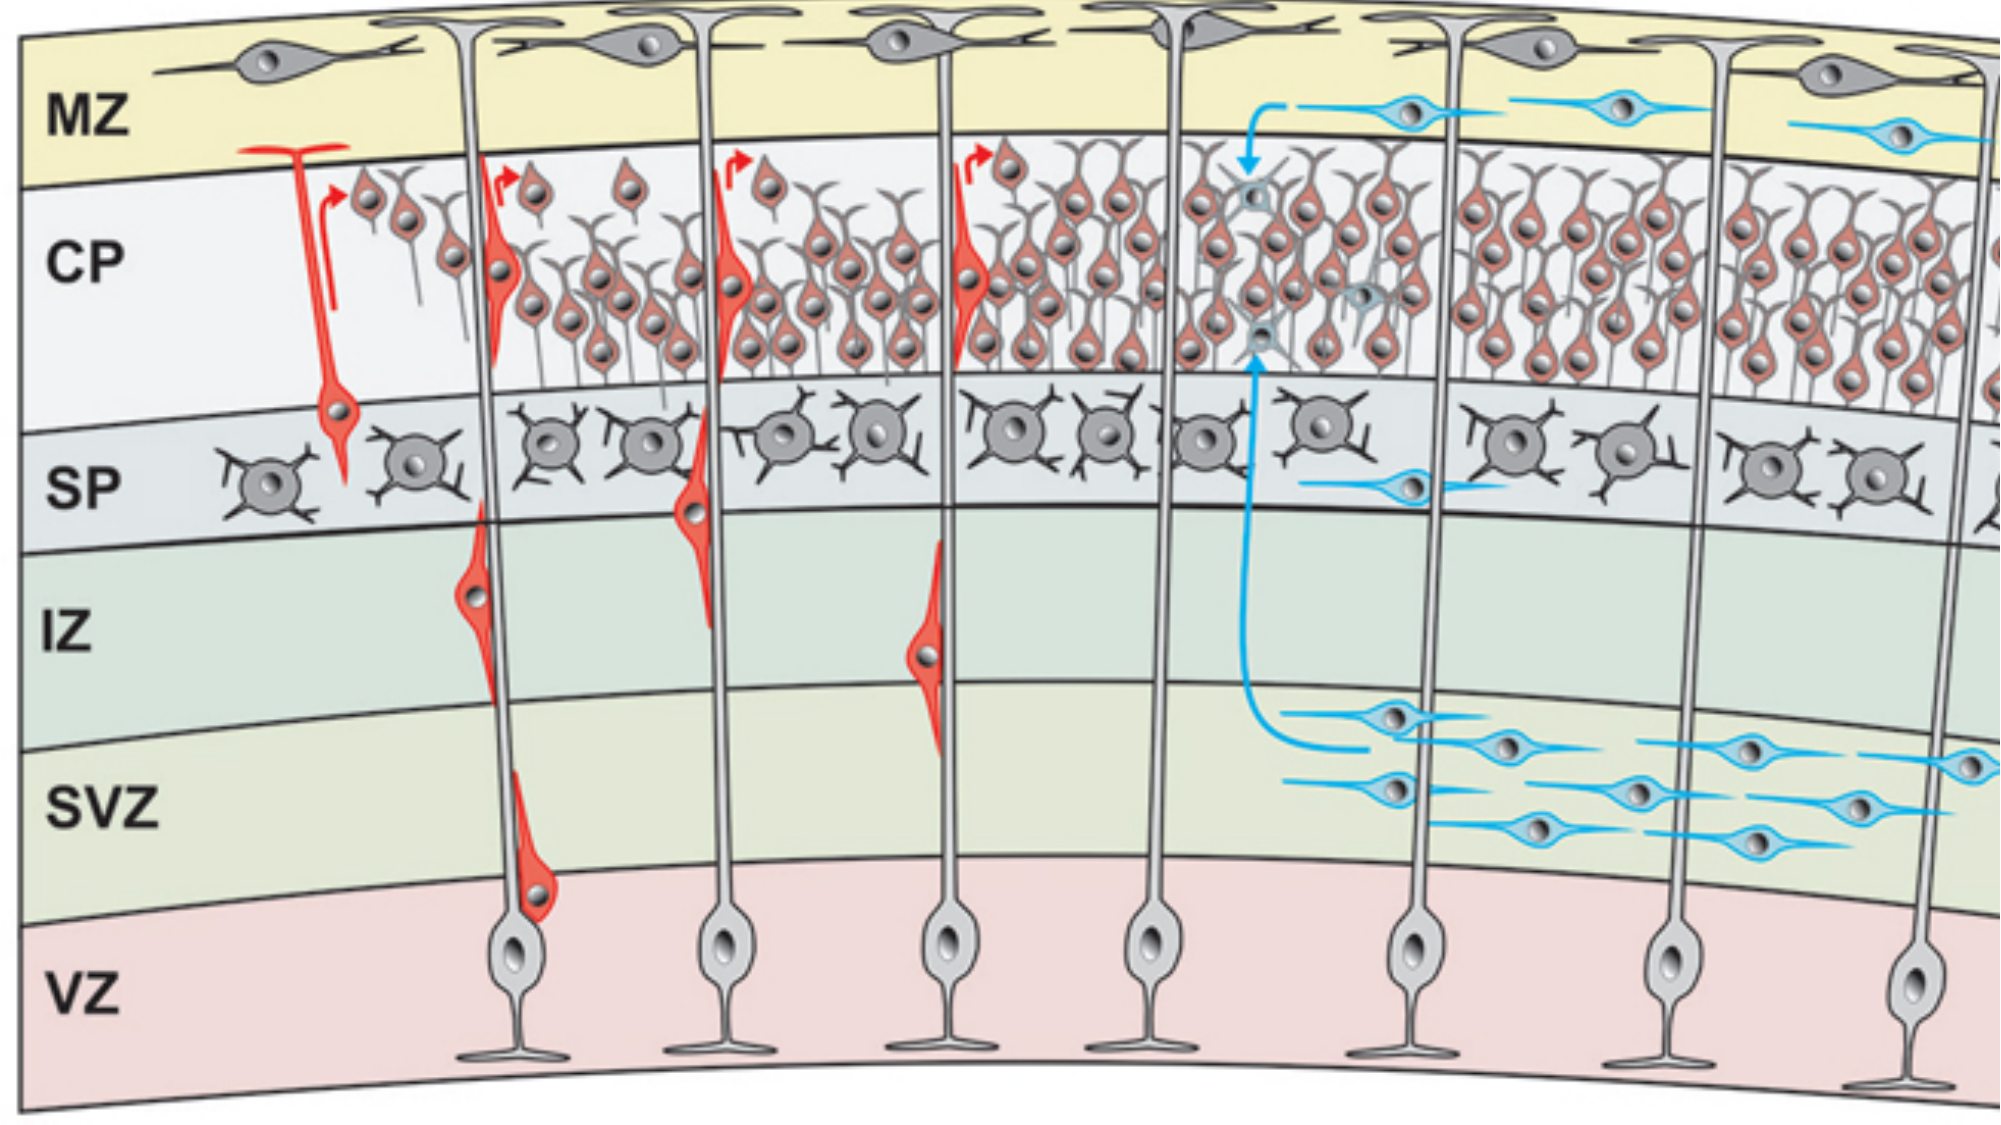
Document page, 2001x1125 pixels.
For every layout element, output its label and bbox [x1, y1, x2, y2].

list [0, 0, 2000, 1125]
